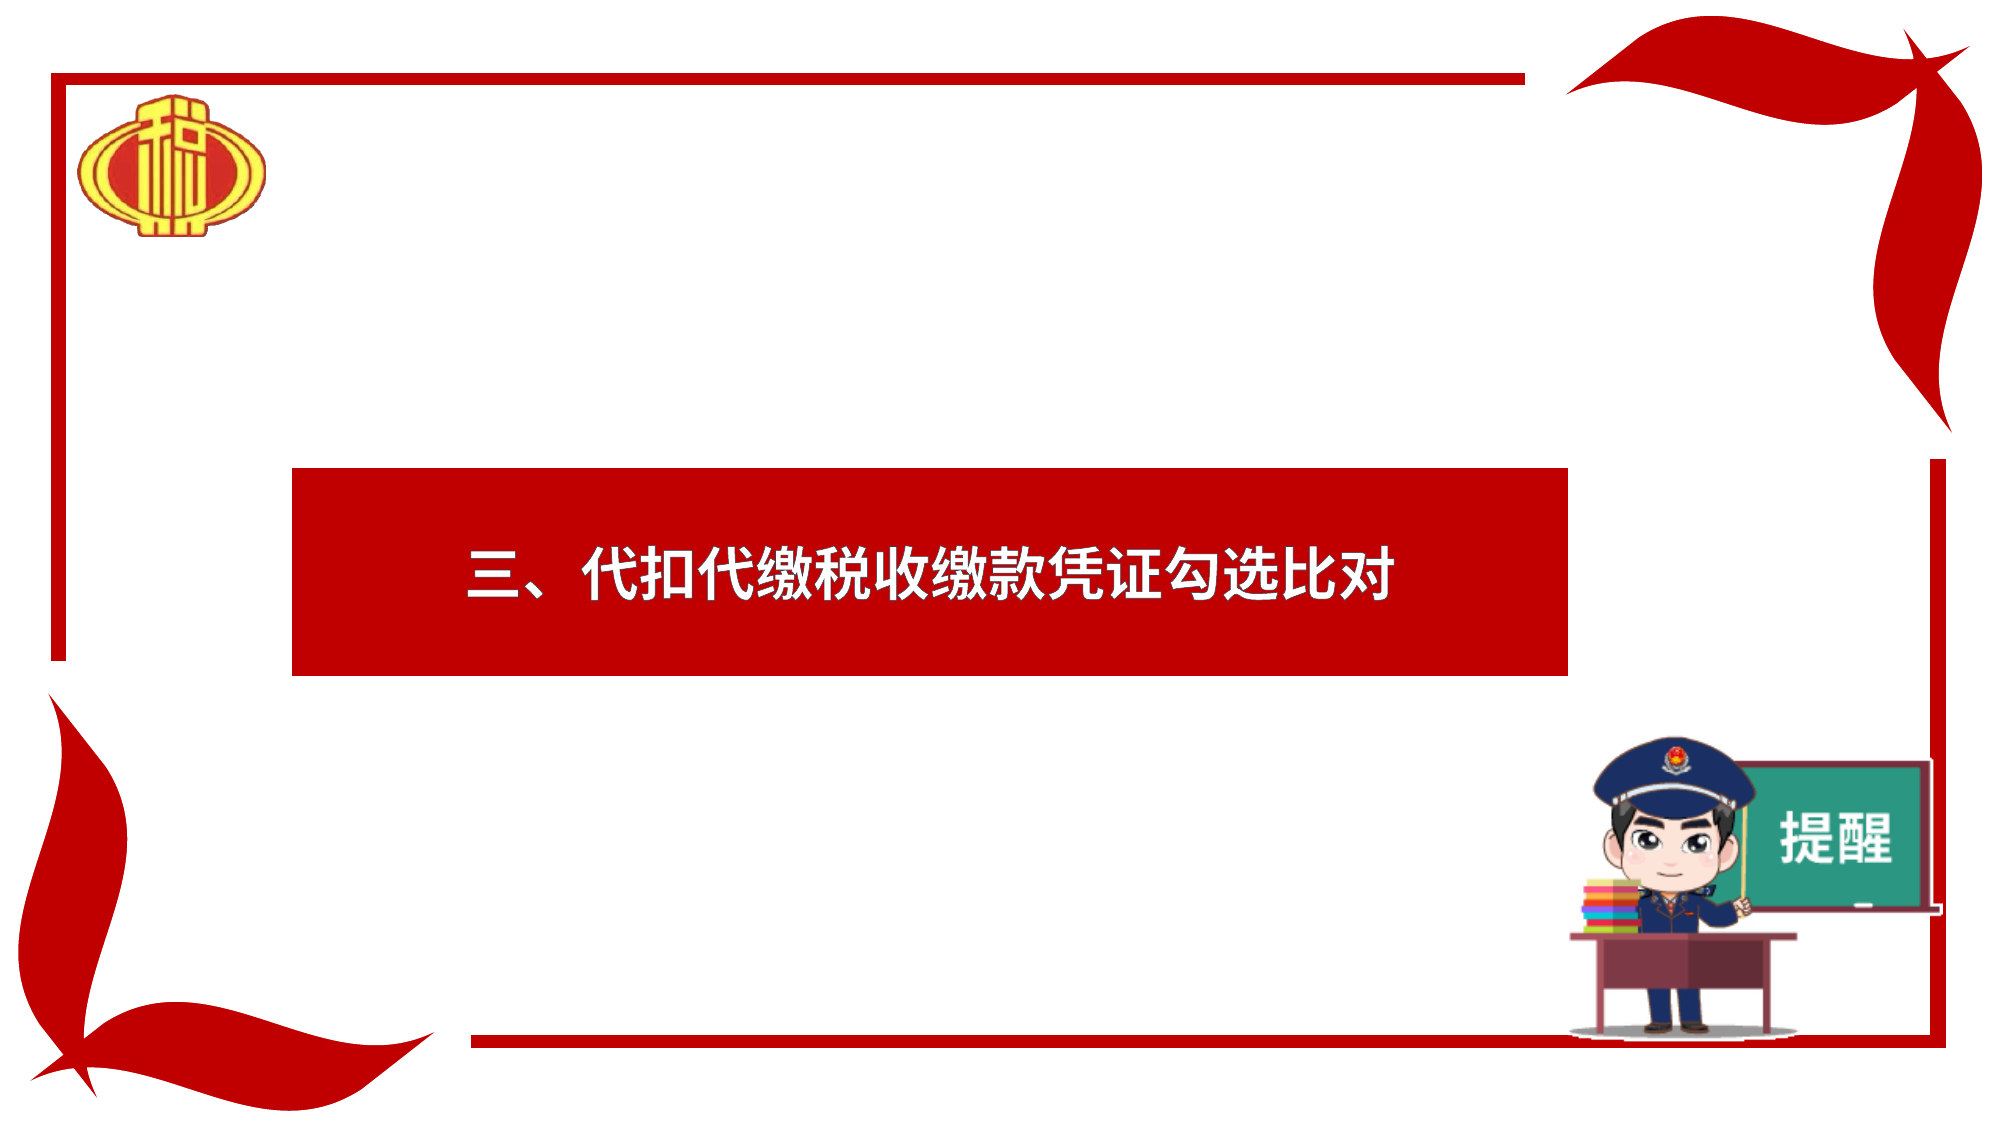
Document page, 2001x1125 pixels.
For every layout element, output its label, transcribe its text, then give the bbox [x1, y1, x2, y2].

picture [1567, 675, 1943, 1051]
text_box 三、代扣代缴税收缴款凭证勾选比对 [292, 468, 1568, 676]
picture [76, 93, 266, 237]
